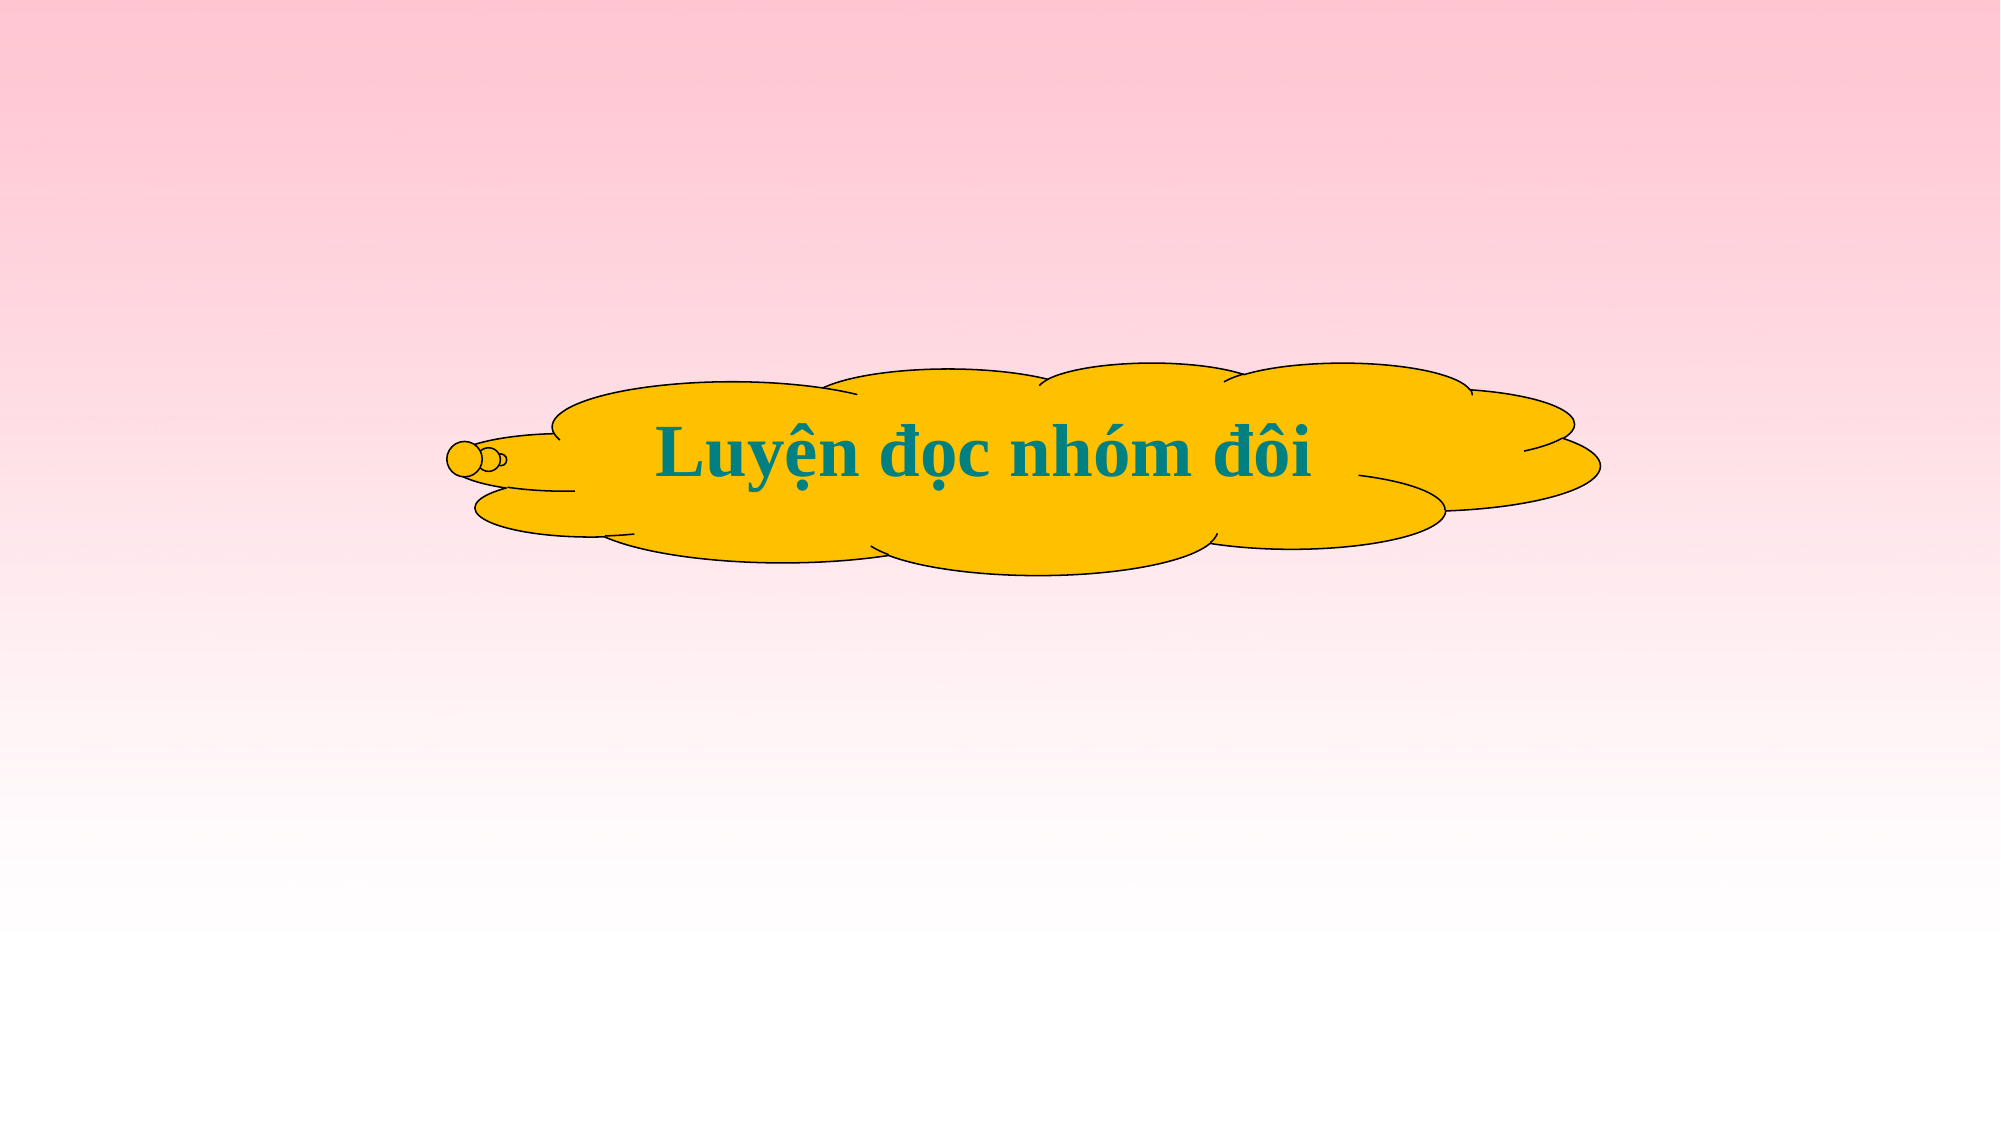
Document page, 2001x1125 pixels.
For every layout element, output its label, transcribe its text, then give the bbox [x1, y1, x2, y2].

text_box Luyện đọc nhóm đôi [446, 363, 1601, 576]
picture [0, 0, 2001, 1125]
